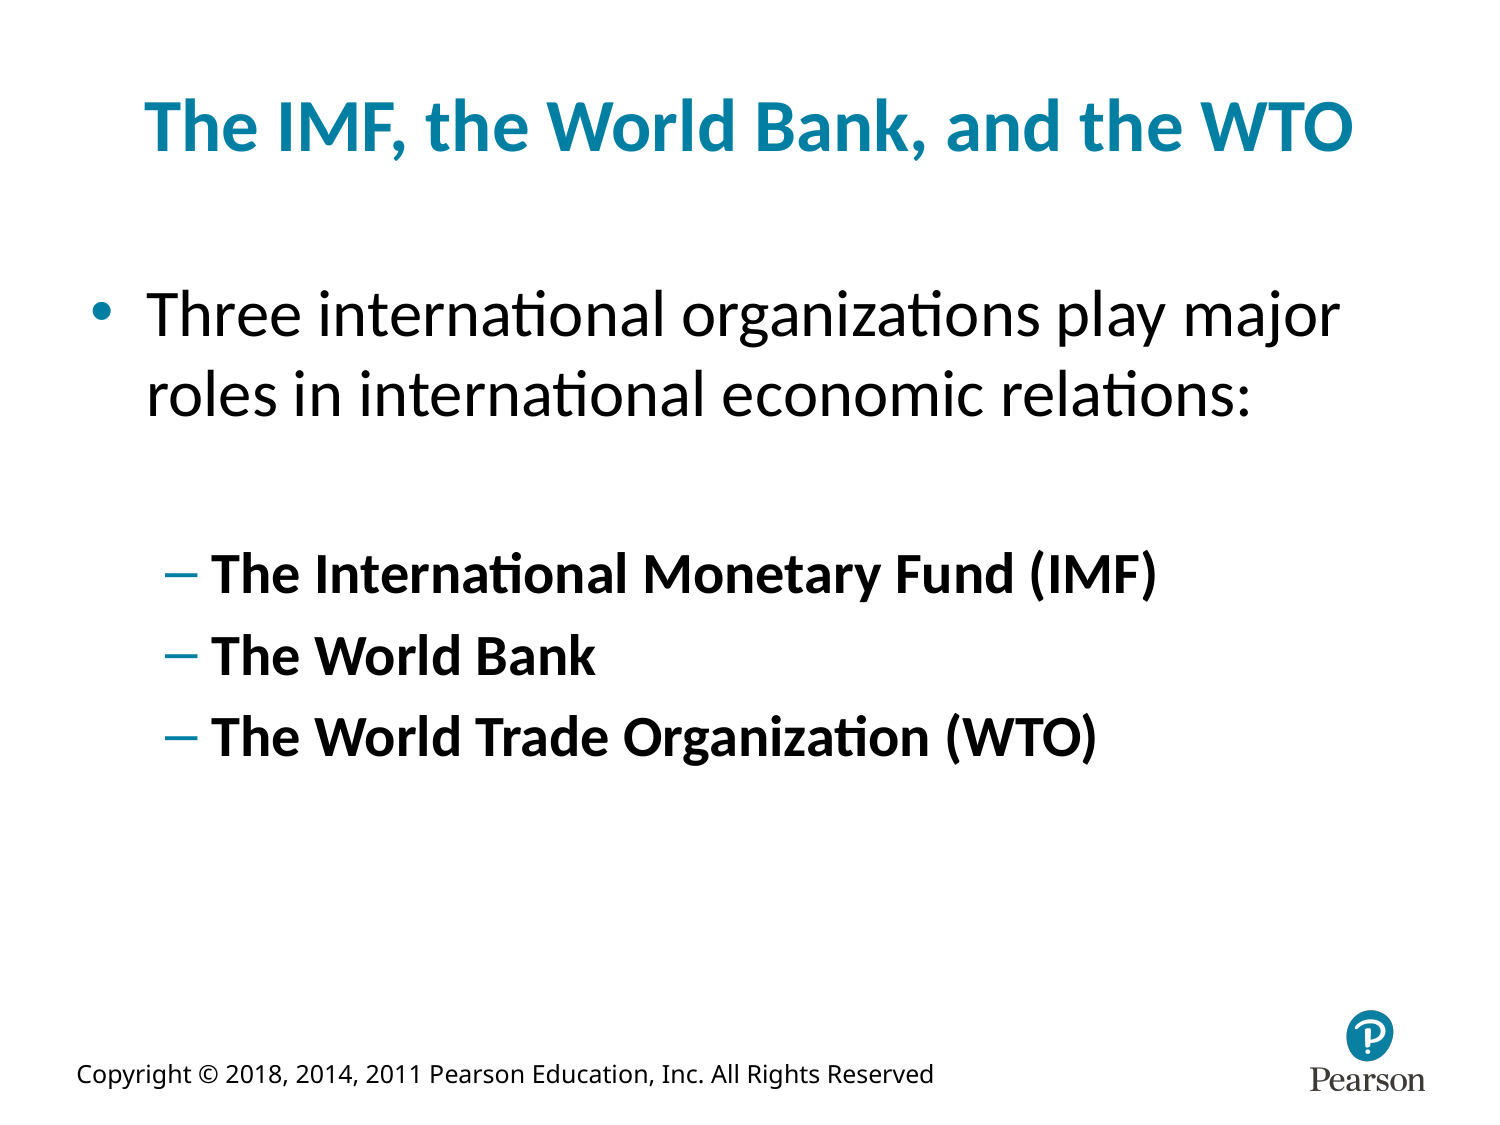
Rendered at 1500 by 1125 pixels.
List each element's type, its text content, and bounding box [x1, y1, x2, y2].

list Three international organizations play major roles in international economic relations: The International Monetary Fund (IMF) The World Bank The World Trade Organization (WTO) [75, 262, 1425, 1005]
picture [1356, 1020, 1385, 1047]
title The IMF, the World Bank, and the WTO [75, 45, 1425, 198]
picture [1310, 1010, 1425, 1091]
